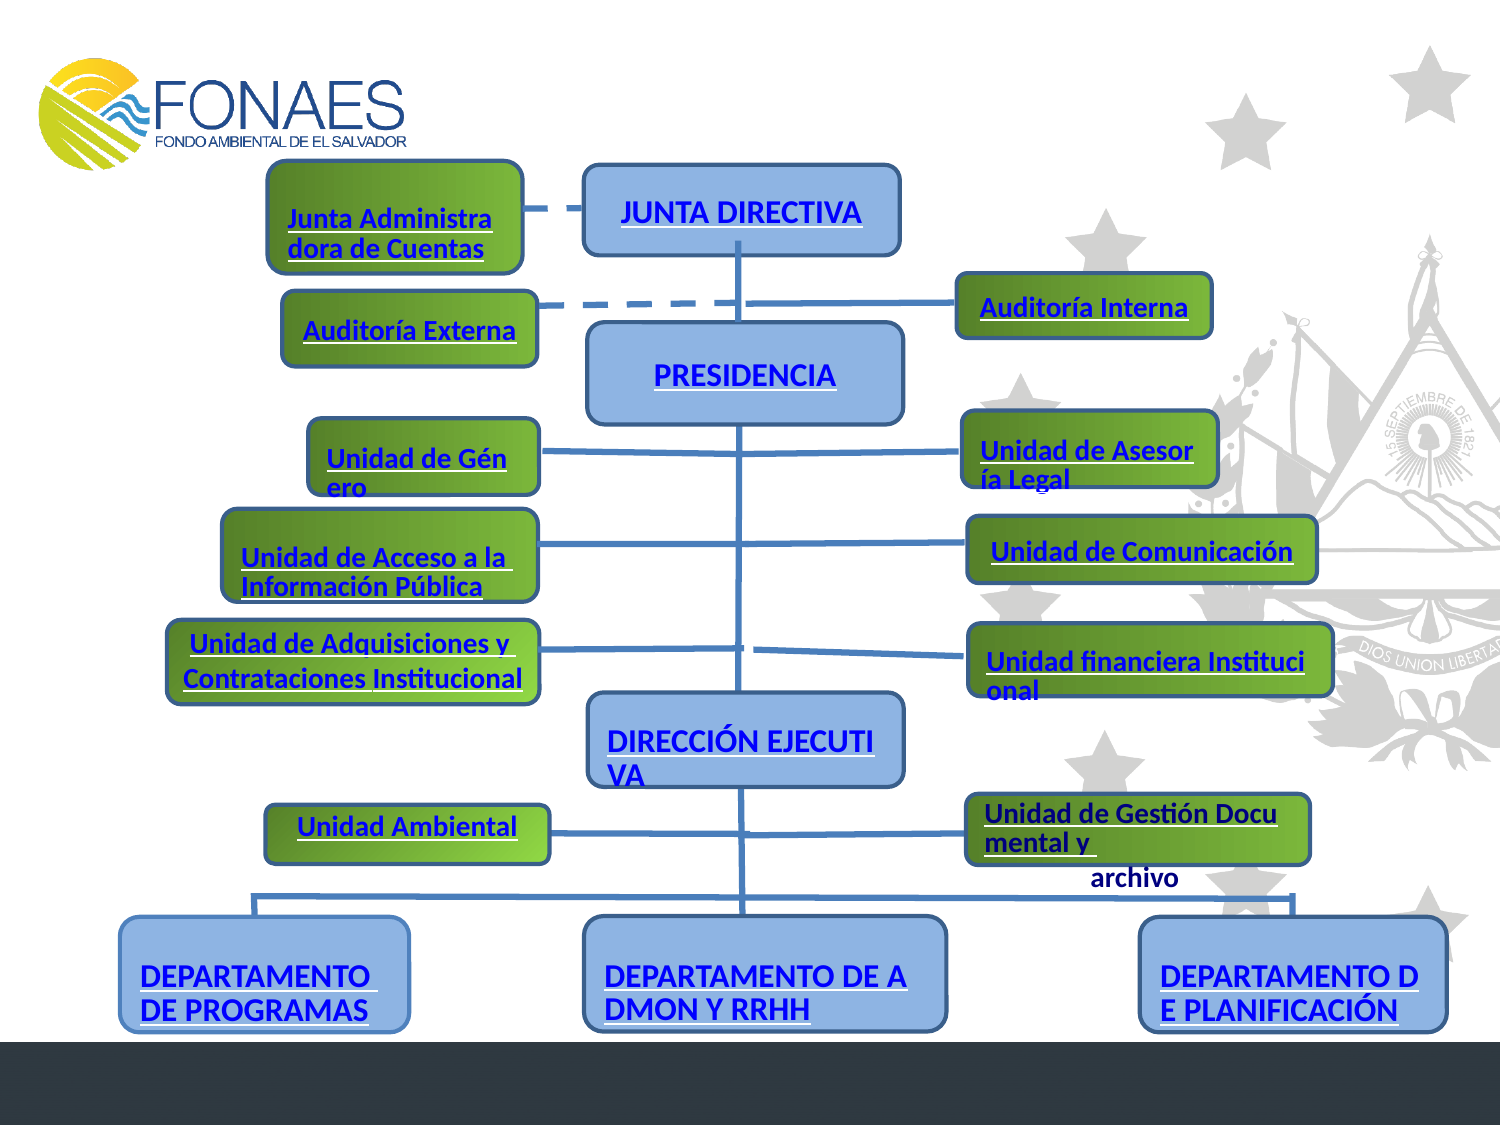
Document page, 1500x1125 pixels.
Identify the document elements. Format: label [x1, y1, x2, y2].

text_box [0, 0, 1500, 1125]
